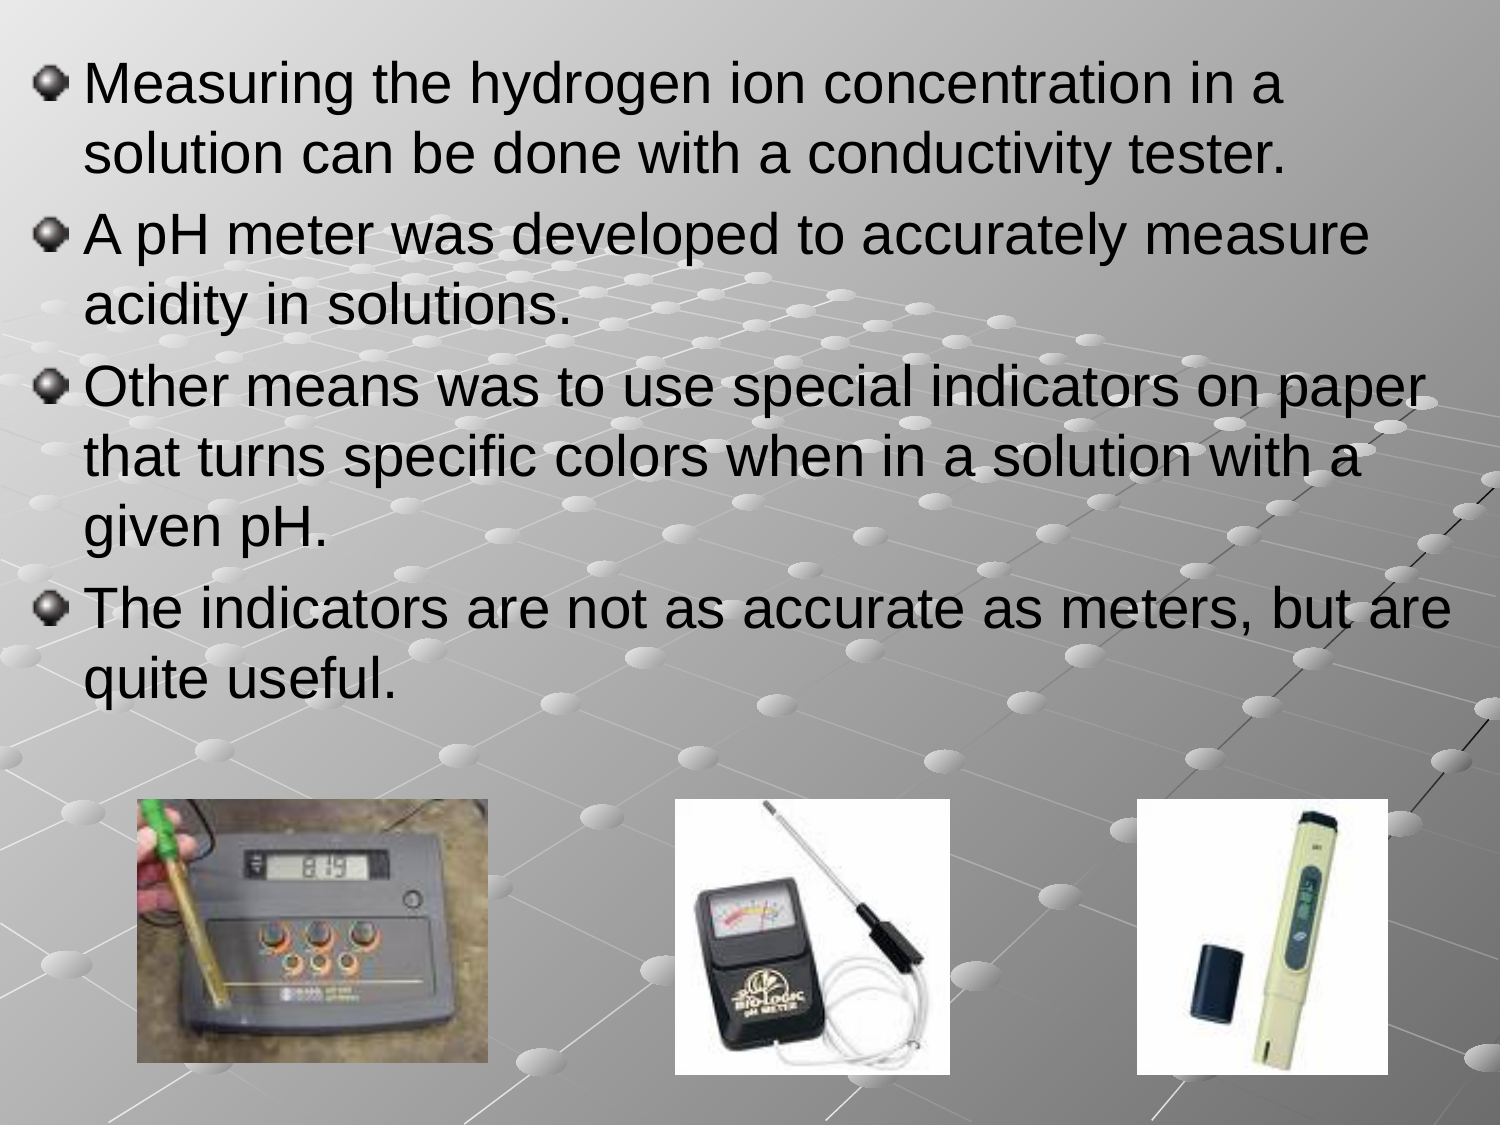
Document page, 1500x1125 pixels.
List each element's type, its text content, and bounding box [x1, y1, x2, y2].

picture [137, 799, 488, 1063]
picture [27, 211, 69, 252]
picture [27, 59, 69, 101]
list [1137, 799, 1388, 1076]
picture [27, 362, 69, 404]
list Measuring the hydrogen ion concentration in a solution can be done with a conductivity tester. A pH meter was developed to accurately measure acidity in solutions. Other means was to use special indicators on paper that turns specific colors when in a solution with a given pH. The indicators are not as accurate as meters, but are quite useful. [12, 37, 1500, 738]
picture [27, 584, 69, 626]
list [674, 799, 950, 1076]
